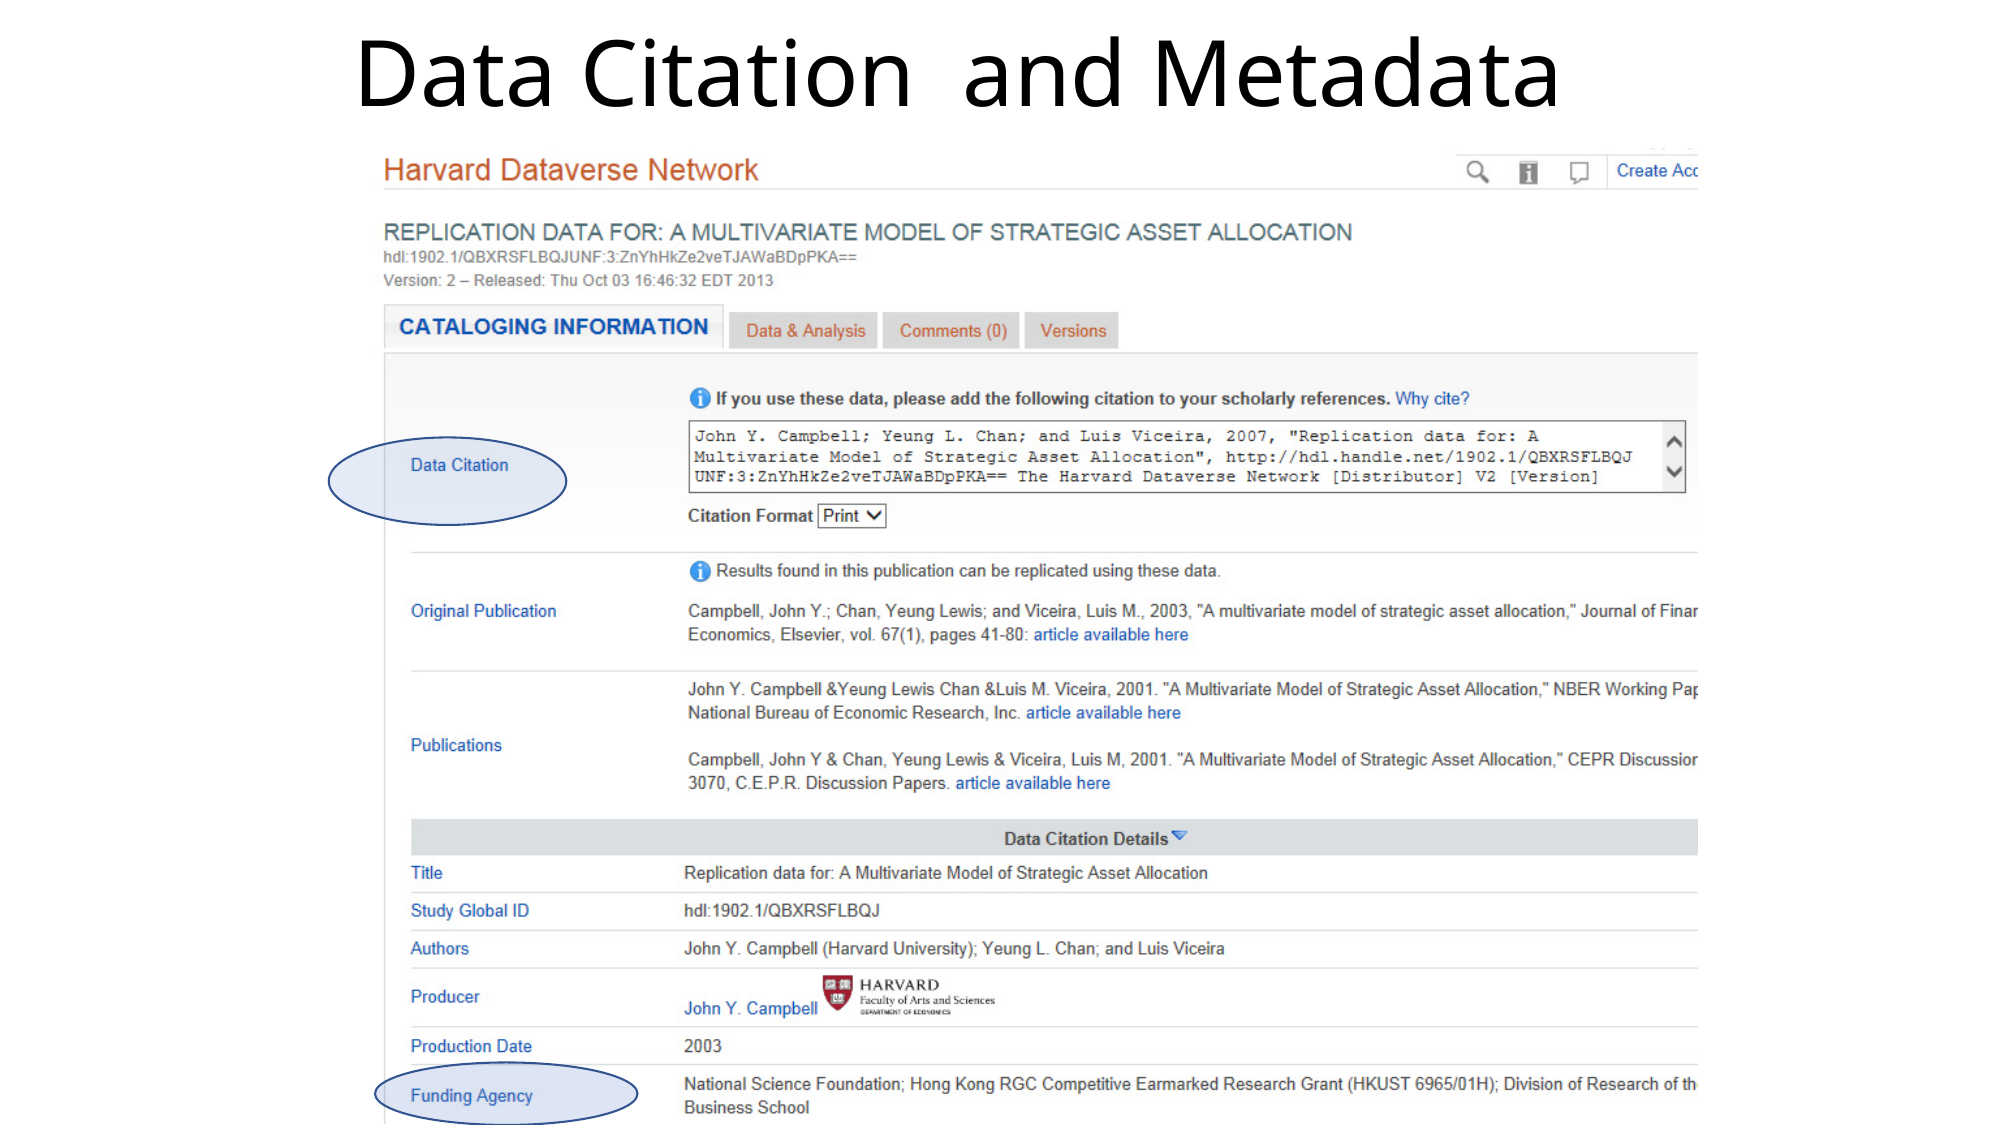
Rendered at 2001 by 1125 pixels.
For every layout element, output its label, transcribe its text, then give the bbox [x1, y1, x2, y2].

picture [374, 148, 1698, 1124]
title Data Citation and Metadata [338, 1, 1662, 152]
text_box [327, 445, 374, 517]
